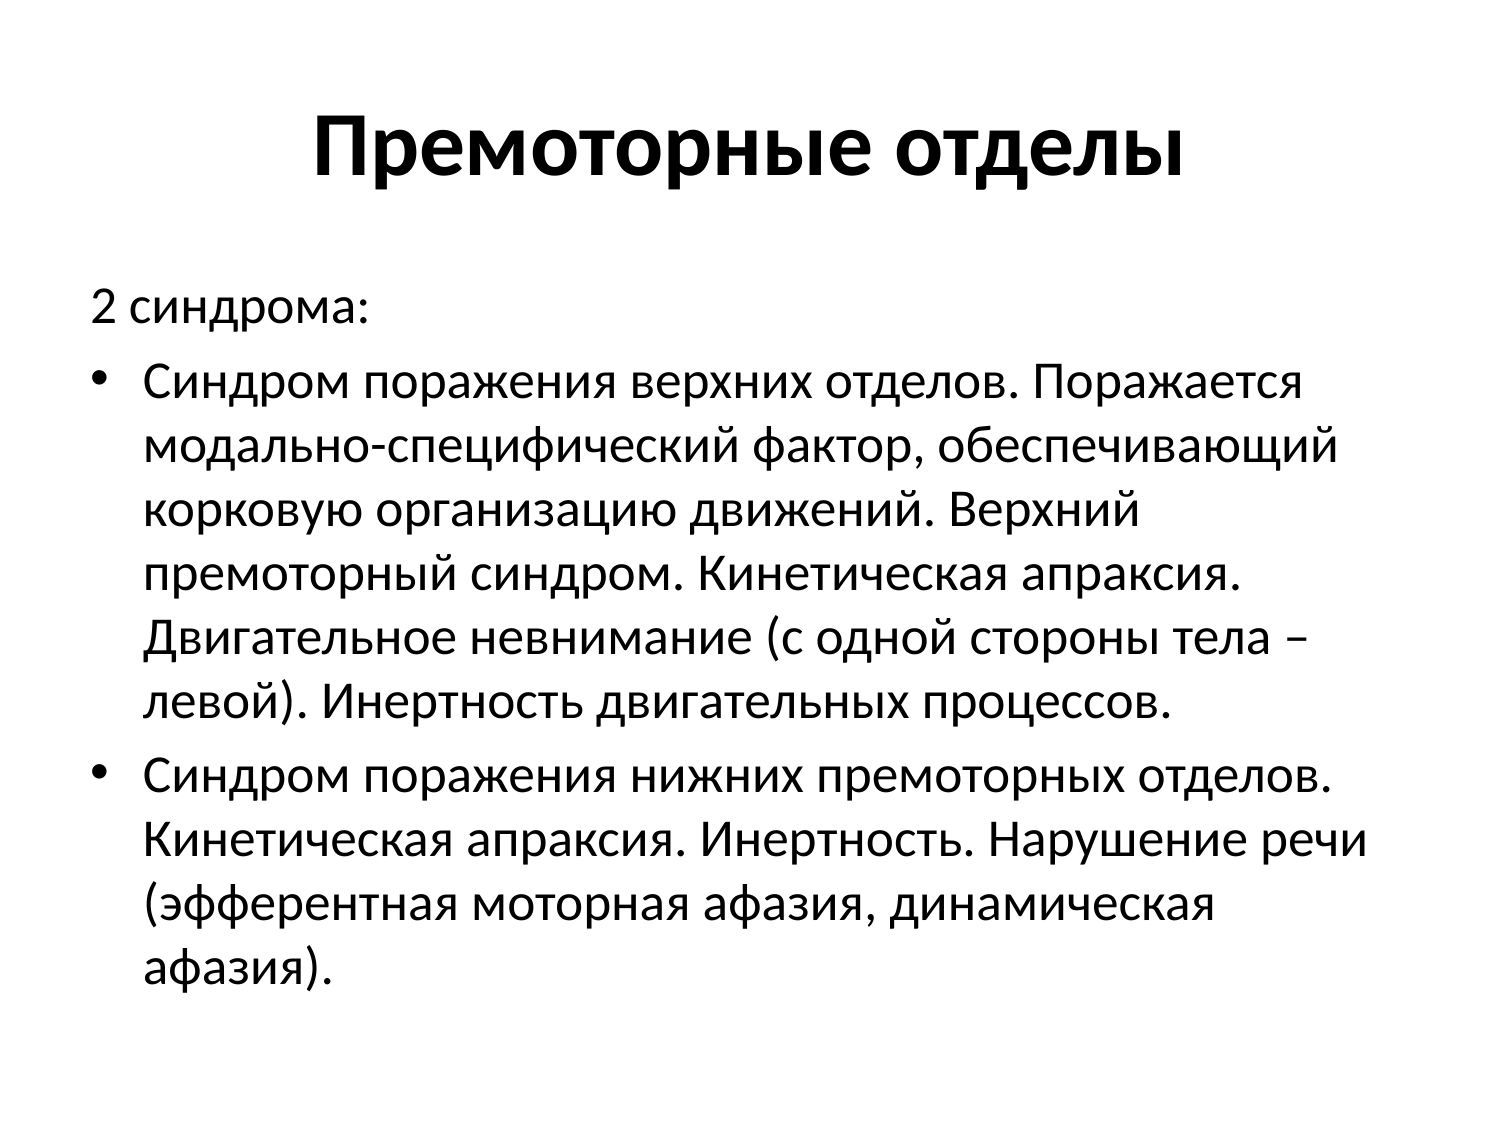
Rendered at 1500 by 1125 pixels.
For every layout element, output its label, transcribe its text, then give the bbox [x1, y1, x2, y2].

title Премоторные отделы [75, 45, 1425, 233]
list 2 синдрома: Синдром поражения верхних отделов. Поражается модально-специфический фактор, обеспечивающий корковую организацию движений. Верхний премоторный синдром. Кинетическая апраксия. Двигательное невнимание (с одной стороны тела – левой). Инертность двигательных процессов. Синдром поражения нижних премоторных отделов. Кинетическая апраксия. Инертность. Нарушение речи (эфферентная моторная афазия, динамическая афазия). [75, 262, 1425, 1005]
